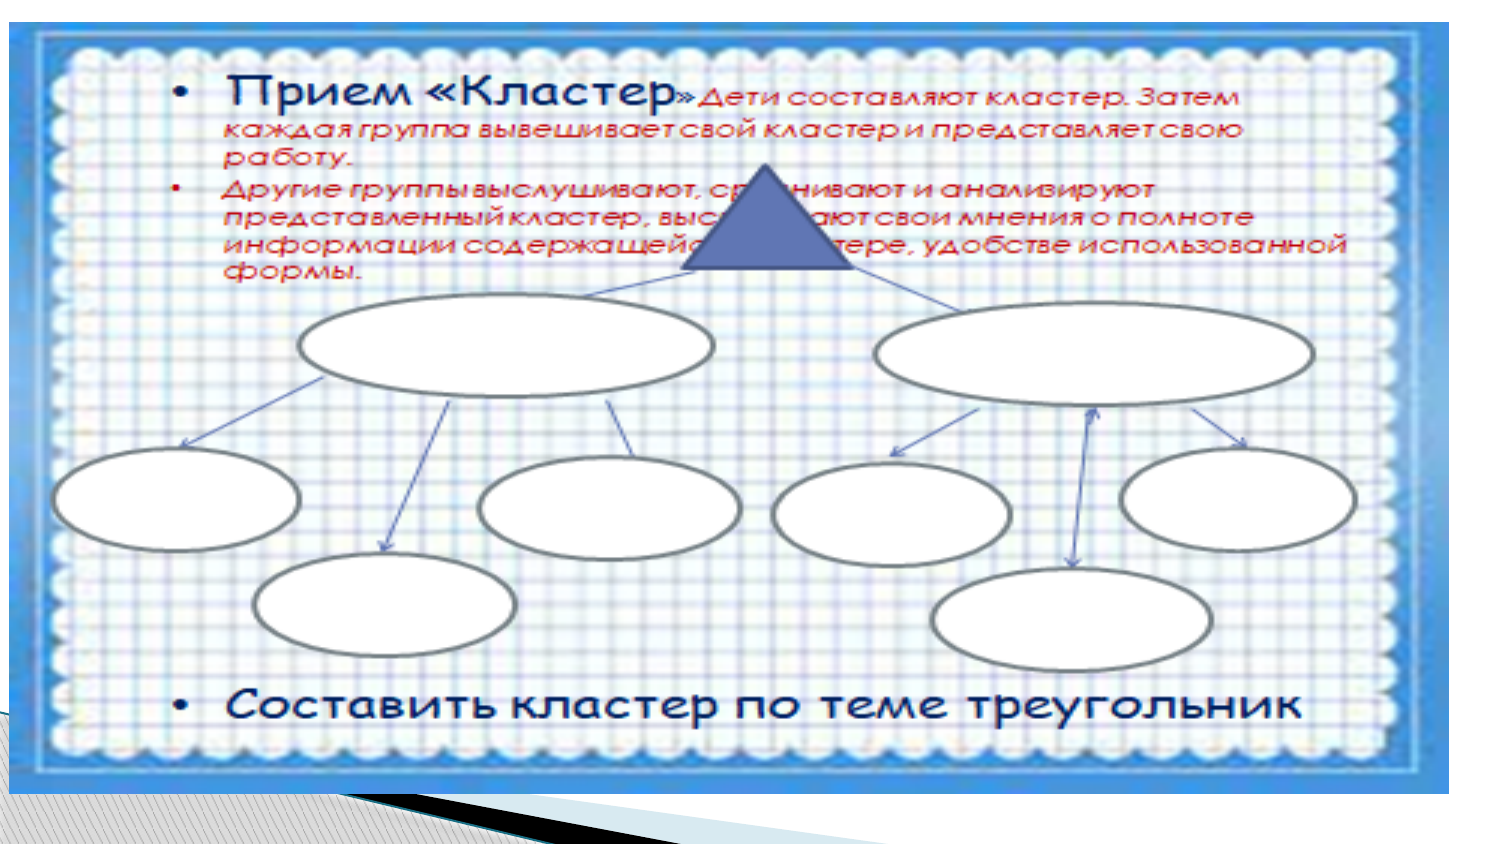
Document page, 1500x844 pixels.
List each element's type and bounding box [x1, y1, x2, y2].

picture [9, 22, 1450, 794]
